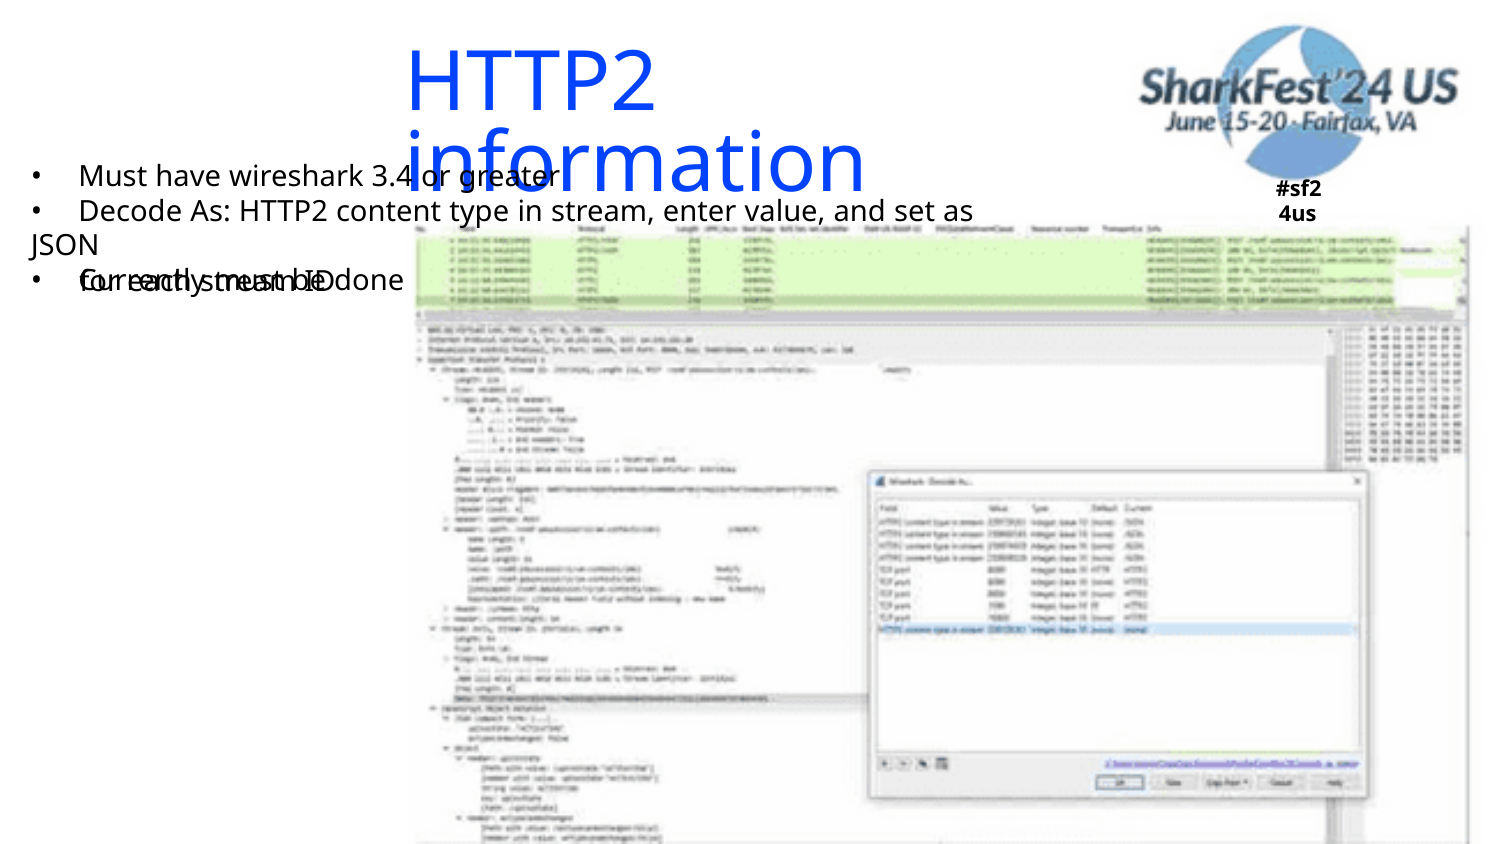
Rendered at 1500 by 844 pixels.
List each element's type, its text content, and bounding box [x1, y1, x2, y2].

text_box for each stream ID [79, 264, 344, 298]
text_box #sf2 4us [1275, 176, 1345, 227]
text_box [0, 0, 1500, 844]
text_box HTTP2 information [404, 45, 1120, 209]
text_box • Must have wireshark 3.4 or greater • Decode As: HTTP2 content type in stream, enter value, and set as JSON • Currently must be done [30, 158, 1046, 297]
